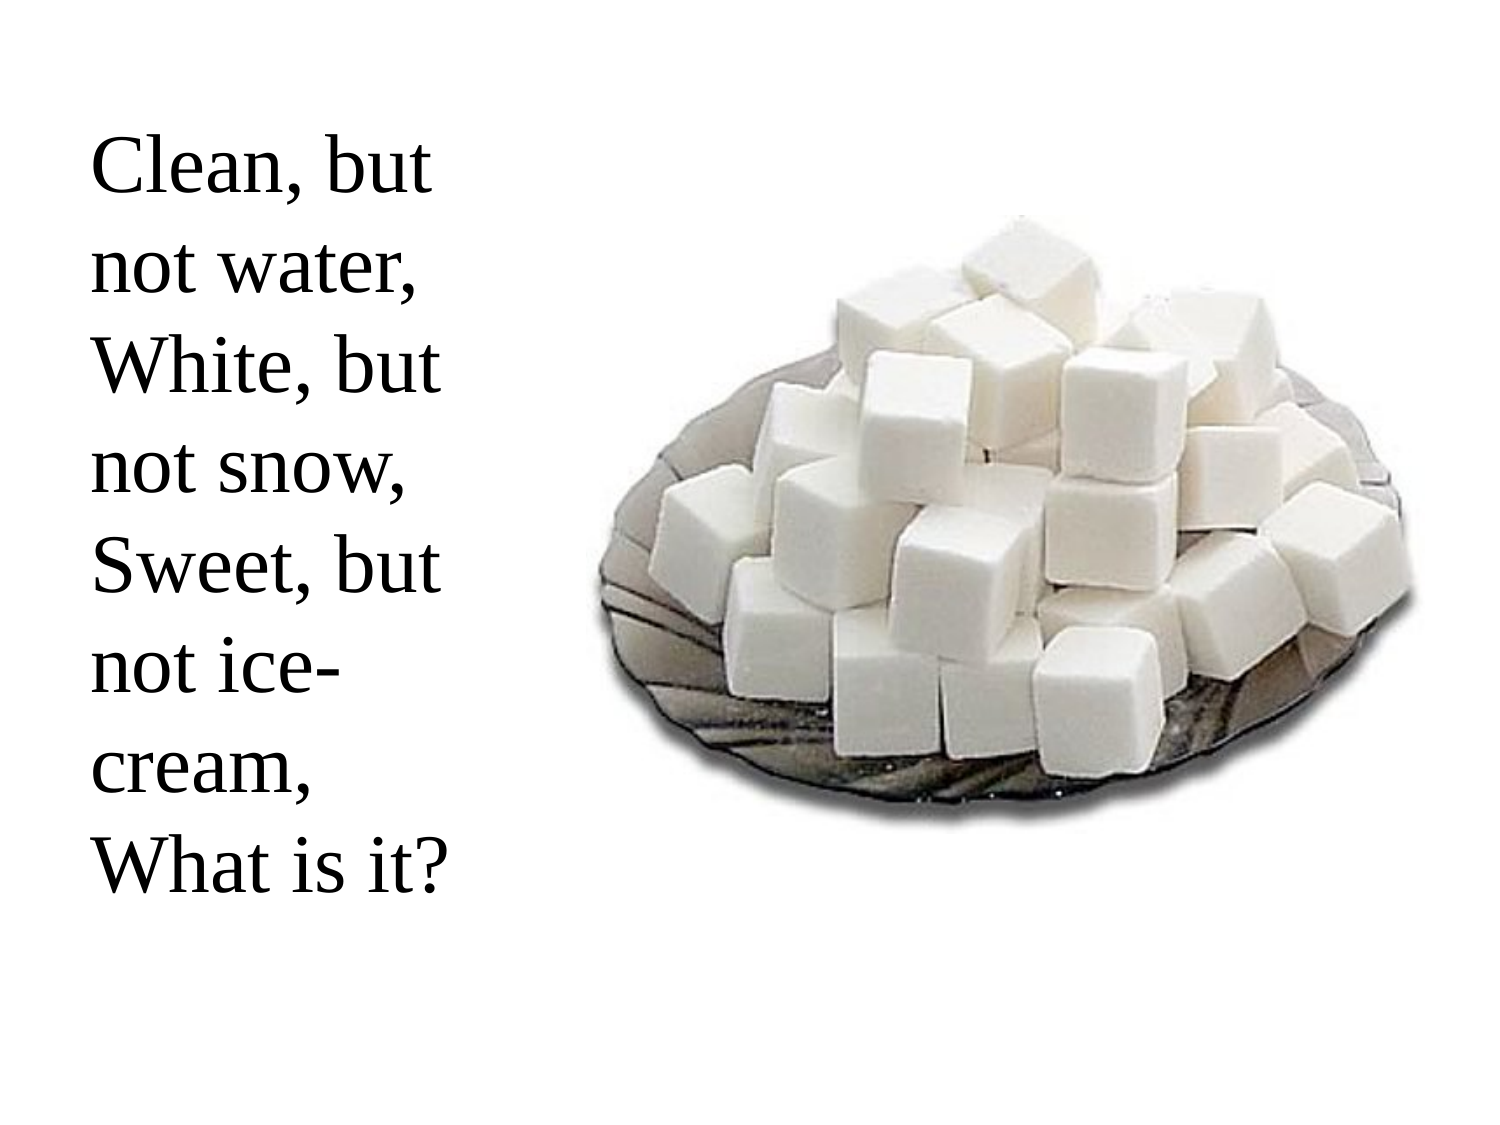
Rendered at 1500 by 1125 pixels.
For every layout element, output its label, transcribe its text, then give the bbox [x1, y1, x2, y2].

list Clean, but not water, White, but not snow, Sweet, but not ice-cream, What is it? [75, 101, 569, 1005]
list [586, 215, 1426, 835]
